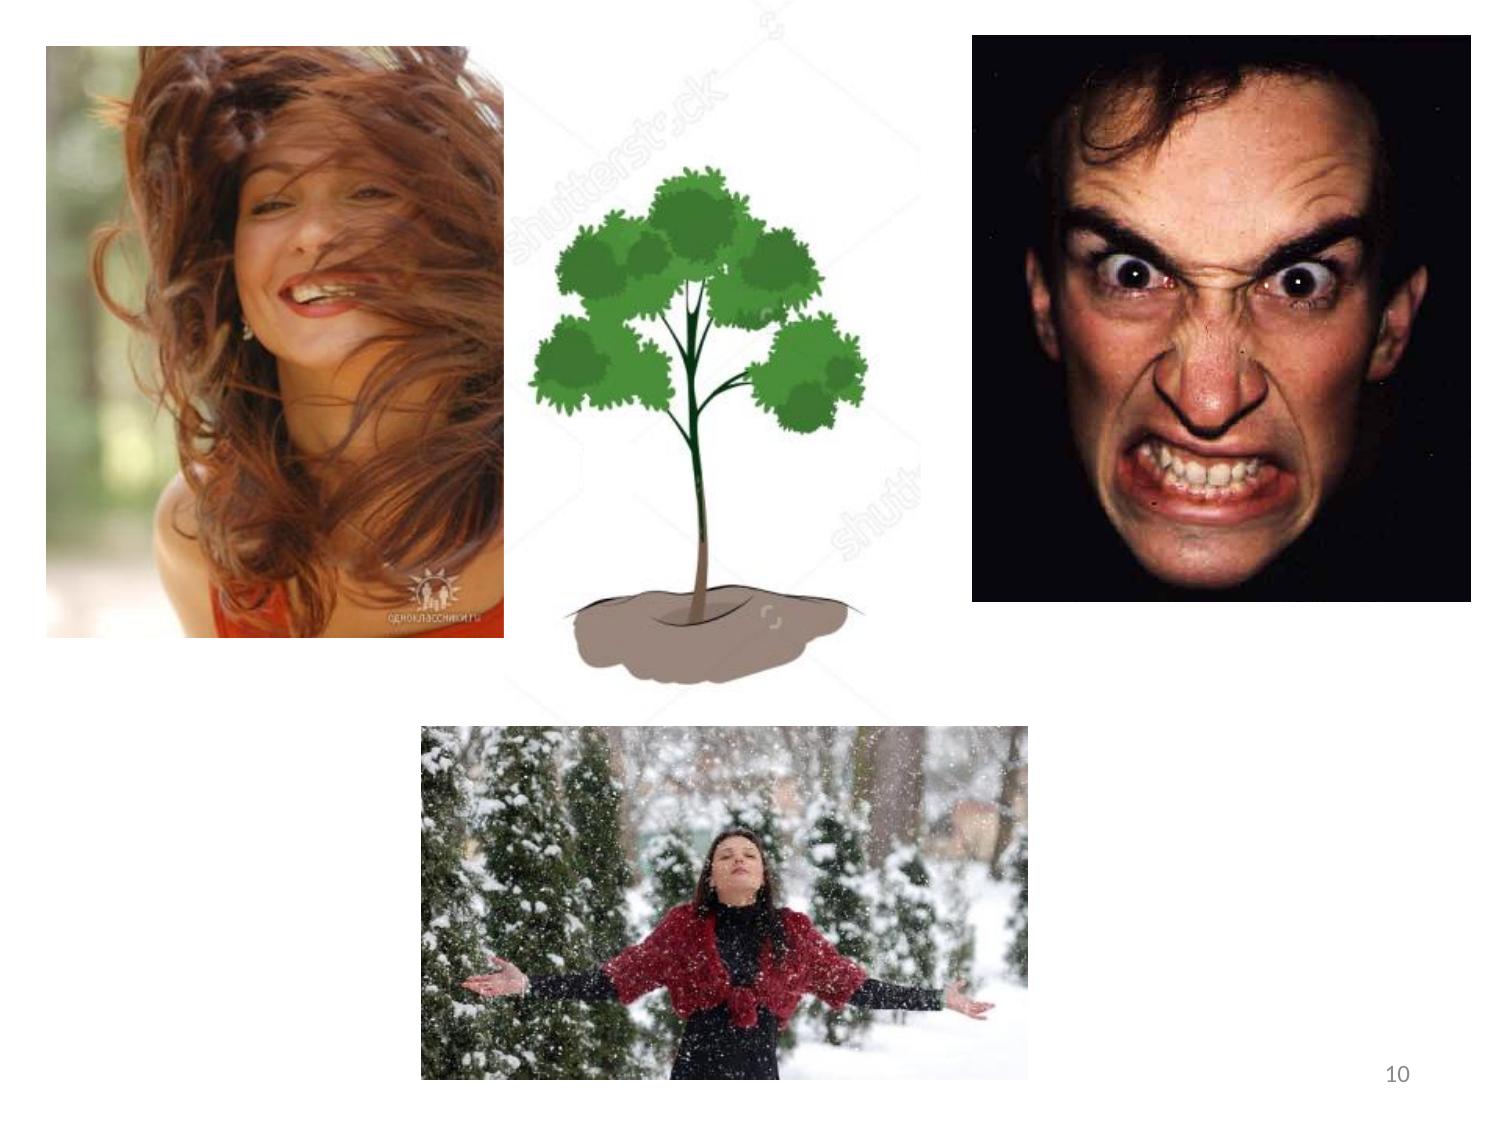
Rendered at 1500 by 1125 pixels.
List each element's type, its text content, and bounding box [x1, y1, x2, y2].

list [972, 34, 1471, 603]
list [46, 46, 498, 638]
slide_number 10 [1074, 1042, 1425, 1103]
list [421, 726, 1028, 1081]
picture [503, 0, 921, 726]
